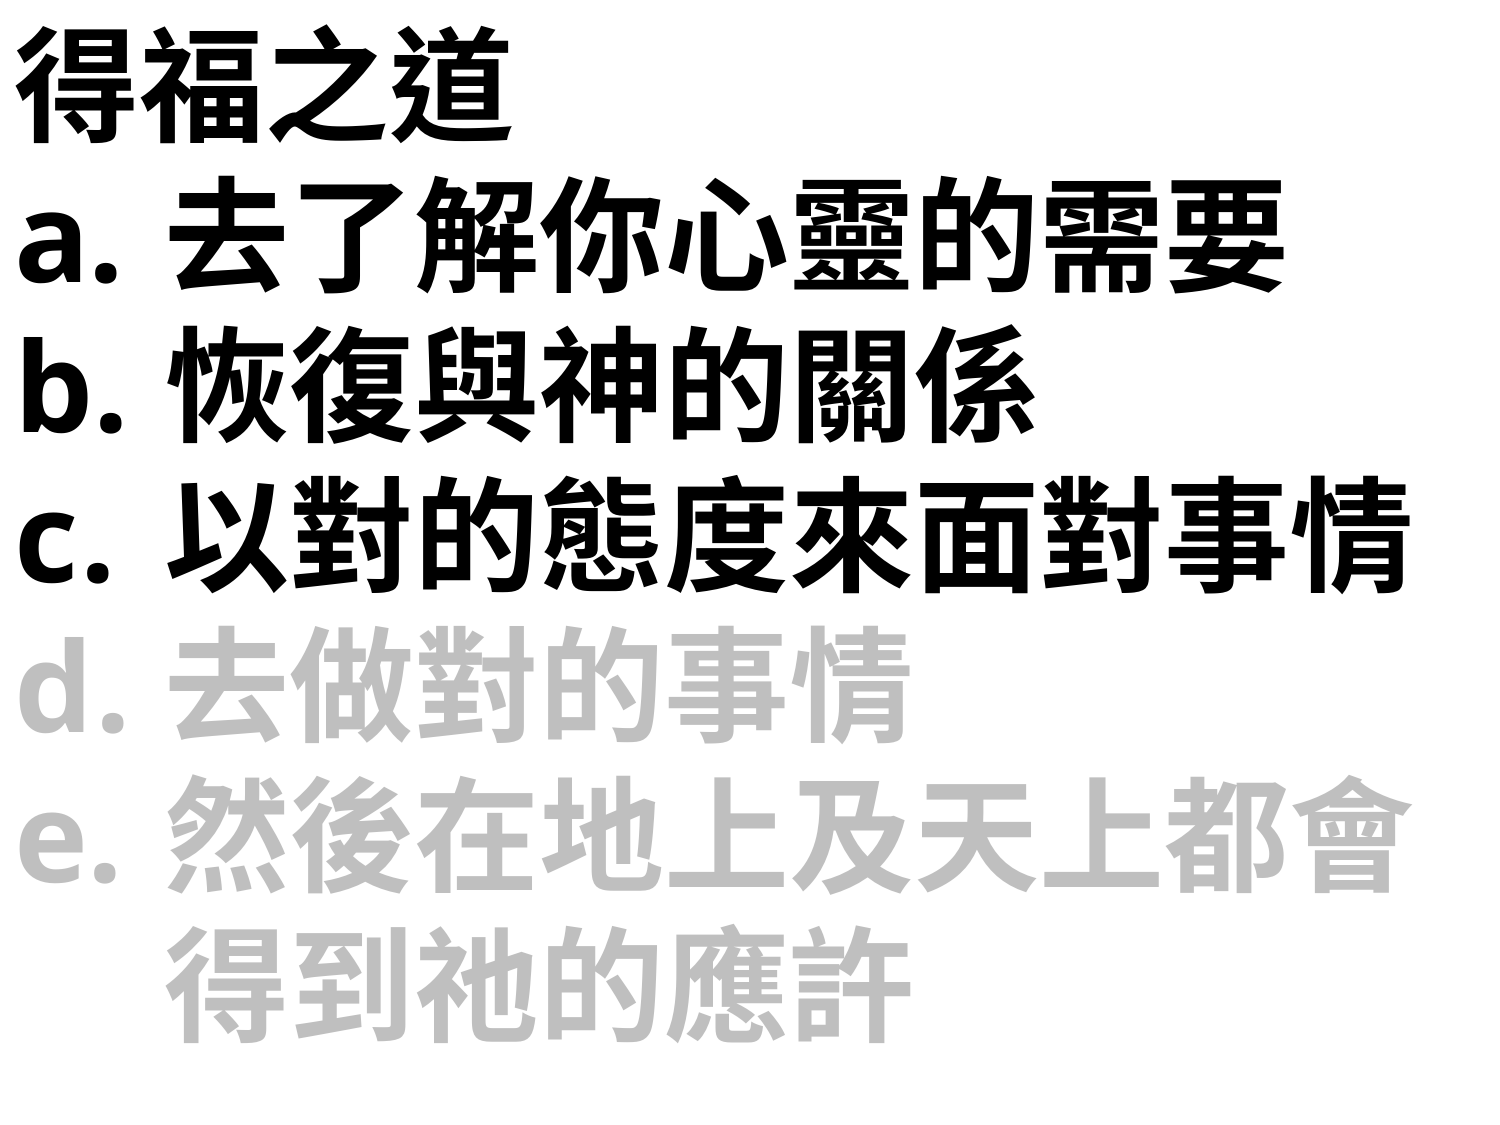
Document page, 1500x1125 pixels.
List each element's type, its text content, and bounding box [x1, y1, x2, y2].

text_box 得福之道 去了解你心靈的需要 恢復與神的關係 以對的態度來面對事情 去做對的事情 然後在地上及天上都會得到祂的應許 [0, 0, 1500, 1125]
